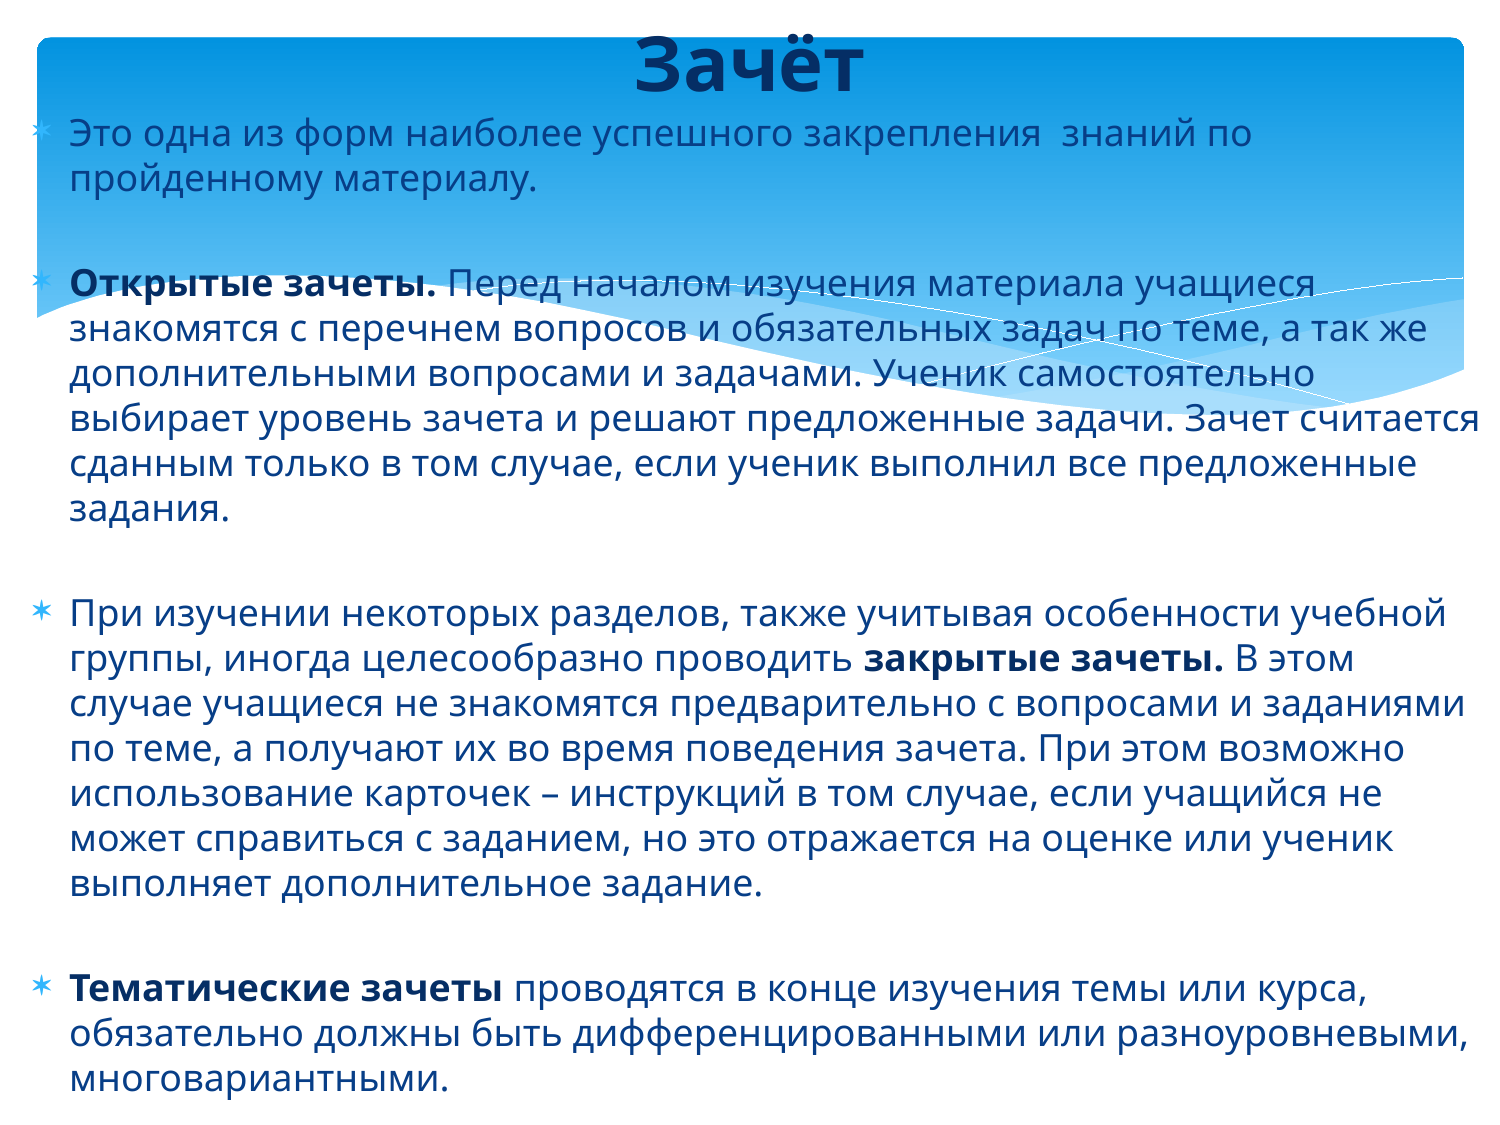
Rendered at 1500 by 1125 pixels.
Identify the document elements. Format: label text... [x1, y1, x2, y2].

list Это одна из форм наиболее успешного закрепления знаний по пройденному материалу. Открытые зачеты. Перед началом изучения материала учащиеся знакомятся с перечнем вопросов и обязательных задач по теме, а так же дополнительными вопросами и задачами. Ученик самостоятельно выбирает уровень зачета и решают предложенные задачи. Зачет считается сданным только в том случае, если ученик выполнил все предложенные задания. При изучении некоторых разделов, также учитывая особенности учебной группы, иногда целесообразно проводить закрытые зачеты. В этом случае учащиеся не знакомятся предварительно с вопросами и заданиями по теме, а получают их во время поведения зачета. При этом возможно использование карточек – инструкций в том случае, если учащийся не может справиться с заданием, но это отражается на оценке или ученик выполняет дополнительное задание. Тематические зачеты проводятся в конце изучения темы или курса, обязательно должны быть дифференцированными или разноуровневыми, многовариантными. [17, 101, 1500, 1118]
title Зачёт [75, 7, 1425, 114]
